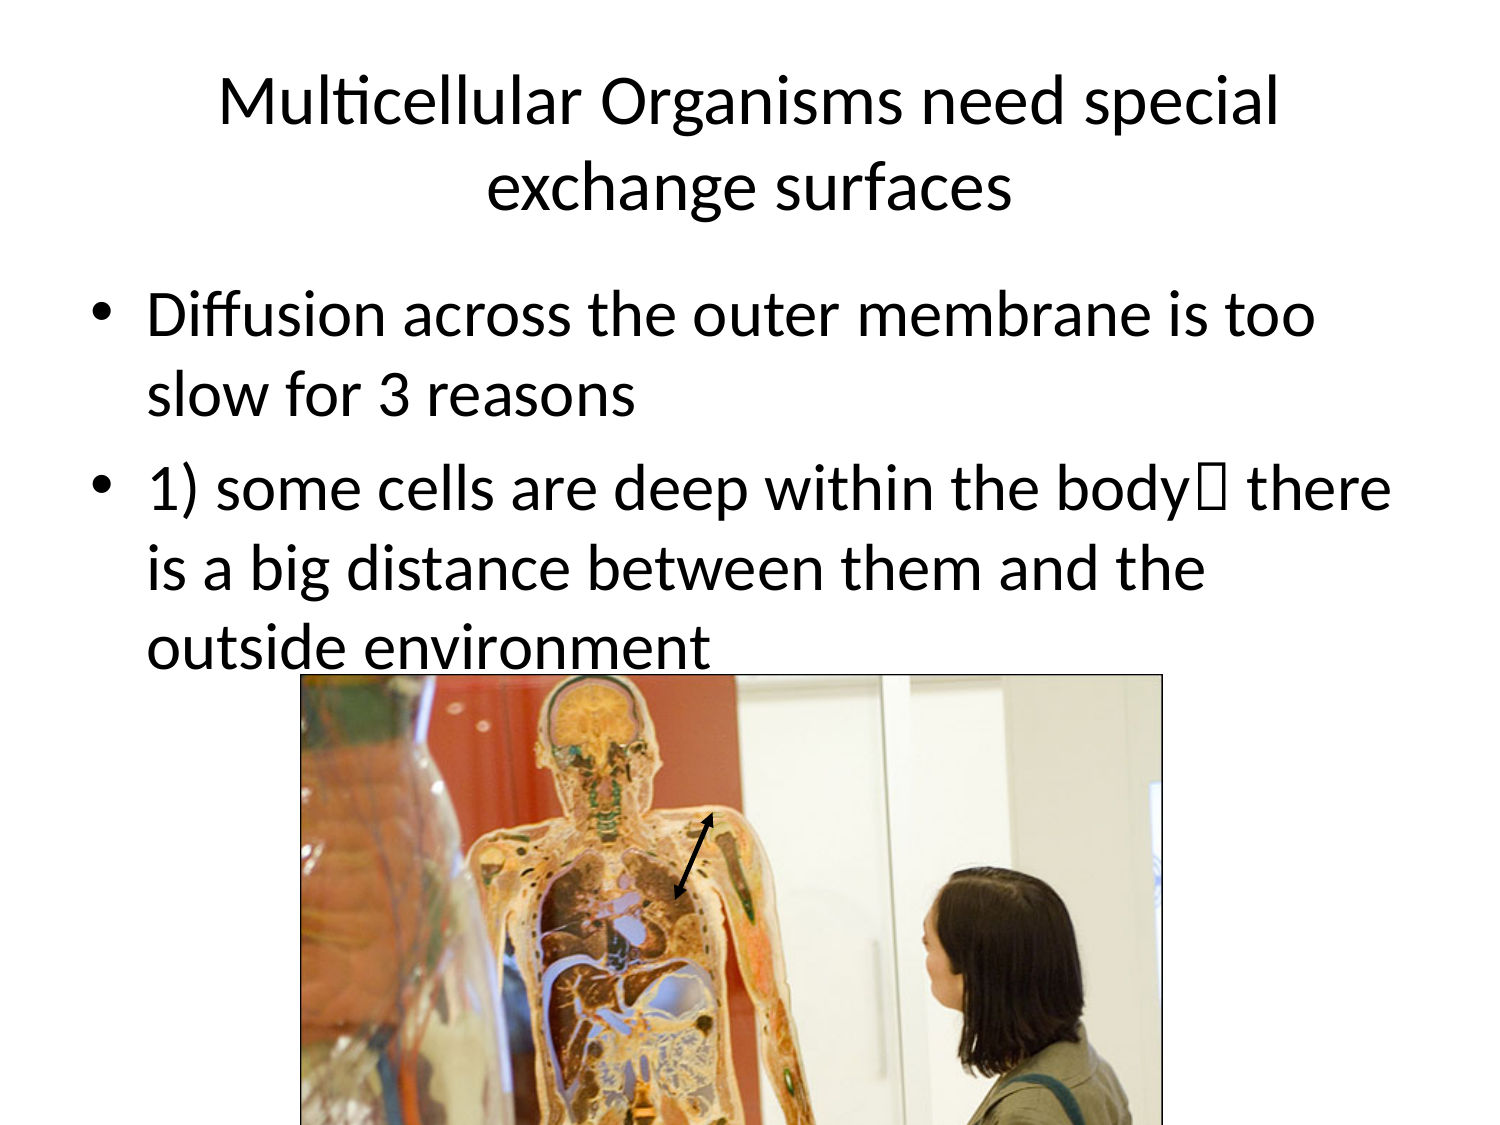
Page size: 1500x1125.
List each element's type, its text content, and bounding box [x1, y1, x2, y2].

list Diffusion across the outer membrane is too slow for 3 reasons 1) some cells are deep within the body there is a big distance between them and the outside environment [75, 262, 1425, 1005]
title Multicellular Organisms need special exchange surfaces [75, 45, 1425, 233]
picture [299, 674, 1163, 1125]
